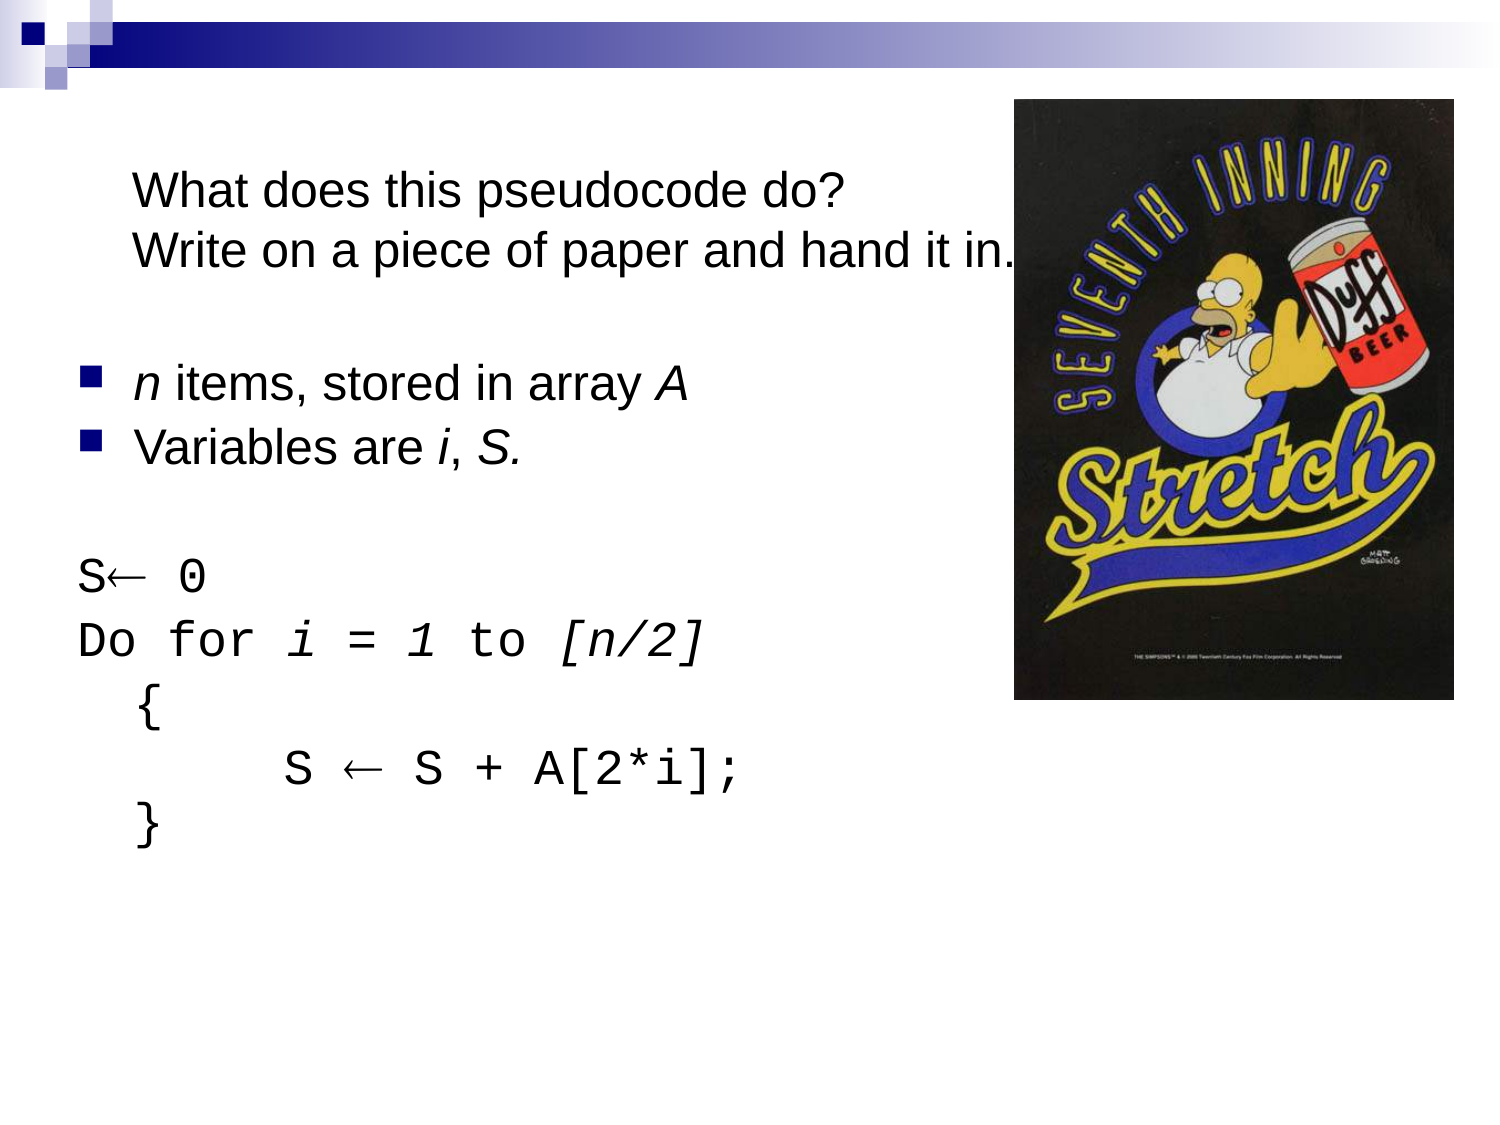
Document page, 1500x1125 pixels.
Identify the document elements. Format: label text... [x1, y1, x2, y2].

text_box What does this pseudocode do? Write on a piece of paper and hand it in. [117, 149, 1008, 285]
picture [1014, 99, 1454, 701]
text_box n items, stored in array A Variables are i, S. S 0 Do for i = 1 to [n/2] { S  S + A[2*i]; } [62, 349, 1413, 1100]
